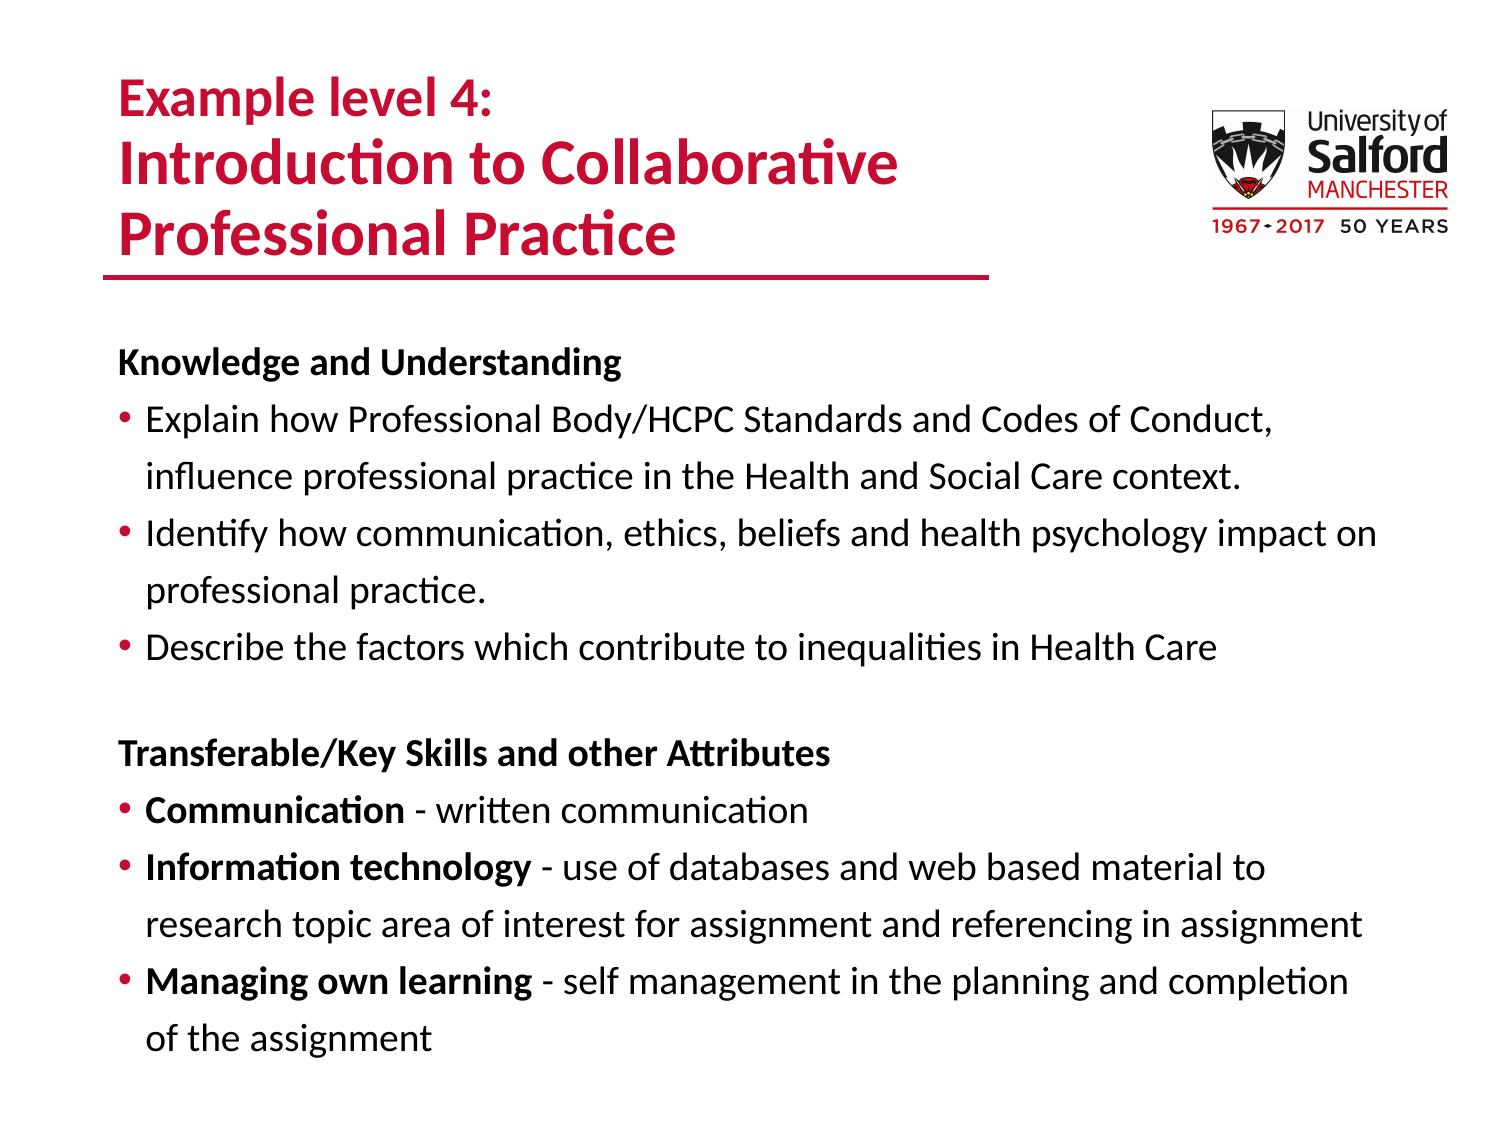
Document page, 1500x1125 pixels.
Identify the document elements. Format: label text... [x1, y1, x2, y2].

list Knowledge and Understanding Explain how Professional Body/HCPC Standards and Codes of Conduct, influence professional practice in the Health and Social Care context. Identify how communication, ethics, beliefs and health psychology impact on professional practice. Describe the factors which contribute to inequalities in Health Care Transferable/Key Skills and other Attributes Communication - written communication Information technology - use of databases and web based material to research topic area of interest for assignment and referencing in assignment Managing own learning - self management in the planning and completion of the assignment [103, 333, 1397, 1090]
title Example level 4: Introduction to Collaborative Professional Practice [103, 59, 1193, 278]
picture [1212, 109, 1448, 233]
